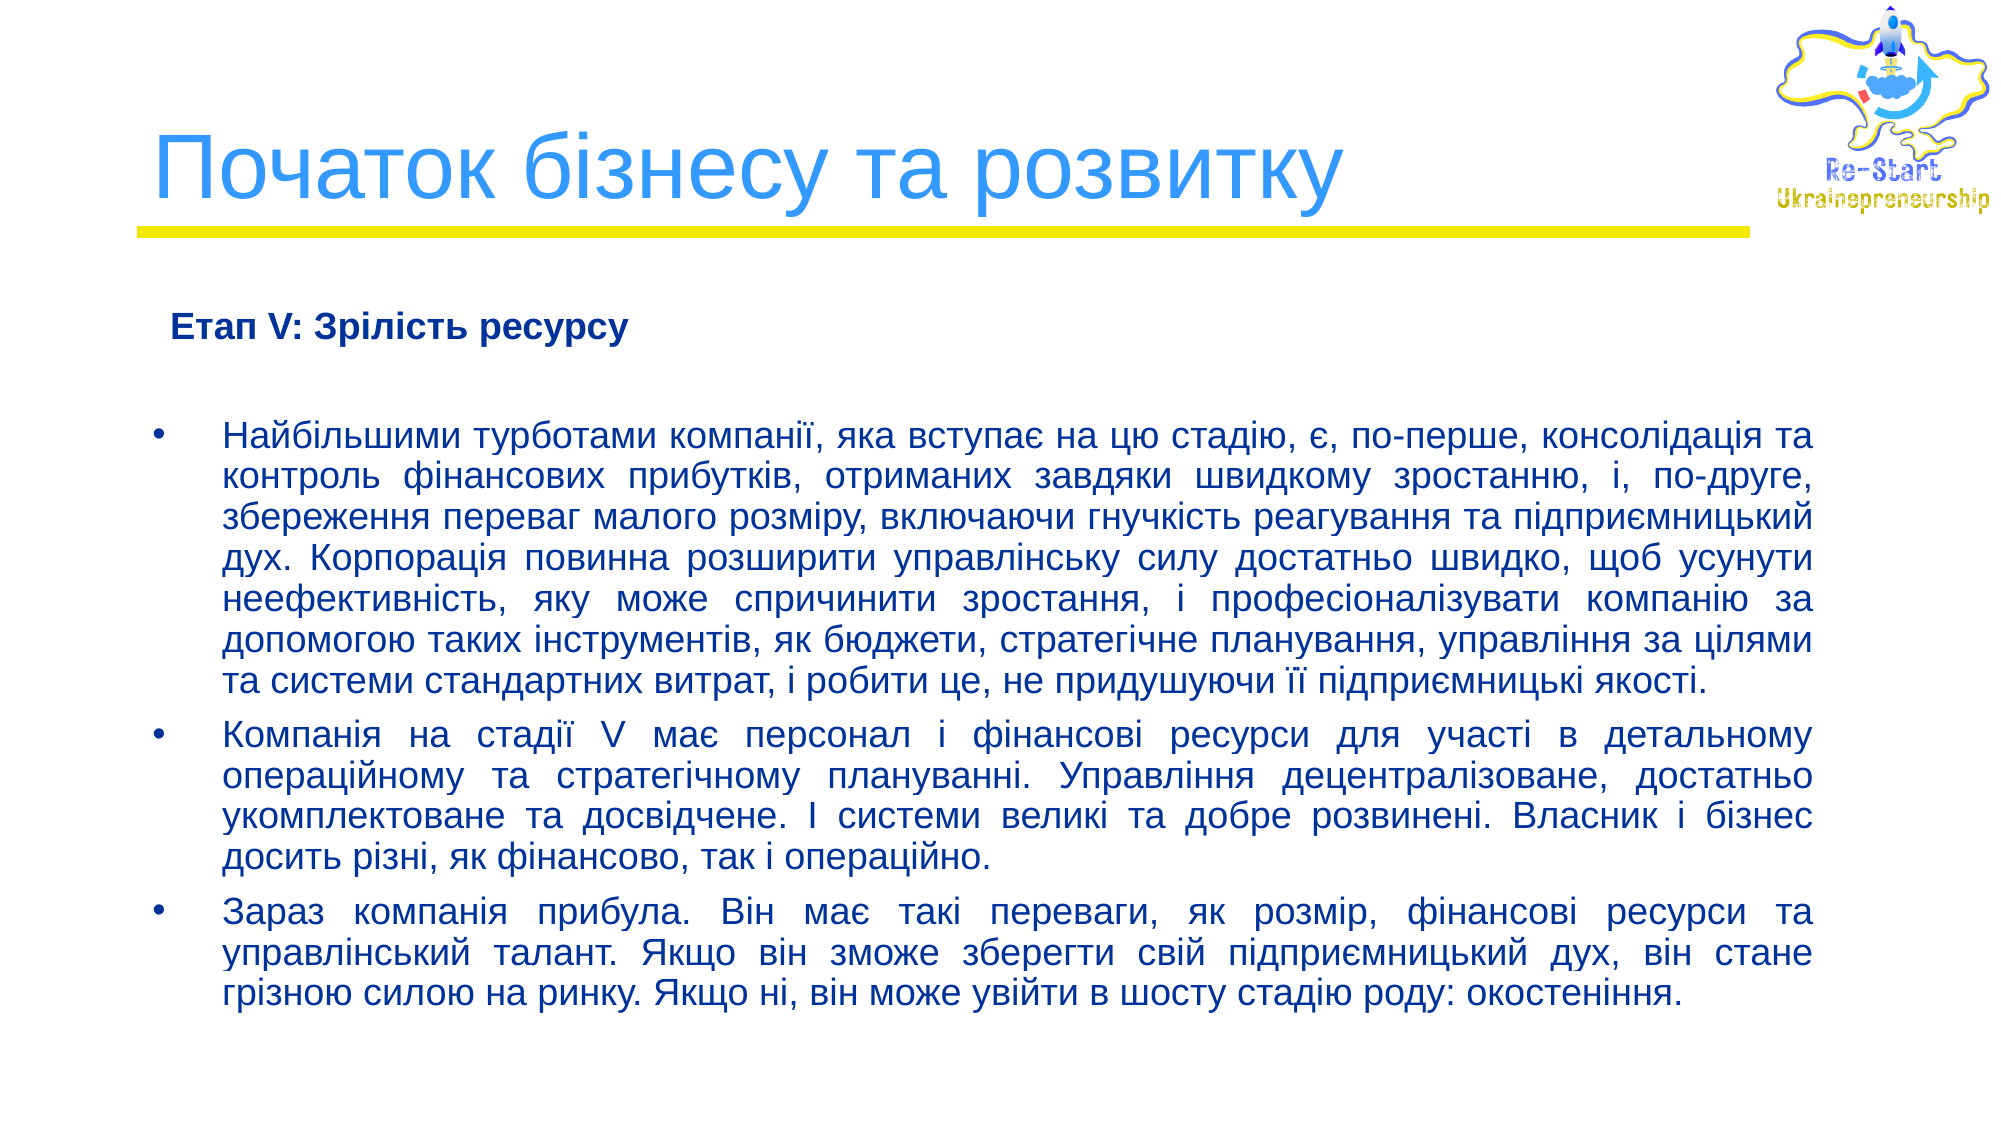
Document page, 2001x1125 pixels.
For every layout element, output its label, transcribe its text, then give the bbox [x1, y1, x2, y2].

list Етап V: Зрілість ресурсу Найбільшими турботами компанії, яка вступає на цю стадію, є, по-перше, консолідація та контроль фінансових прибутків, отриманих завдяки швидкому зростанню, і, по-друге, збереження переваг малого розміру, включаючи гнучкість реагування та підприємницький дух. Корпорація повинна розширити управлінську силу достатньо швидко, щоб усунути неефективність, яку може спричинити зростання, і професіоналізувати компанію за допомогою таких інструментів, як бюджети, стратегічне планування, управління за цілями та системи стандартних витрат, і робити це, не придушуючи її підприємницькі якості. Компанія на стадії V має персонал і фінансові ресурси для участі в детальному операційному та стратегічному плануванні. Управління децентралізоване, достатньо укомплектоване та досвідчене. І системи великі та добре розвинені. Власник і бізнес досить різні, як фінансово, так і операційно. Зараз компанія прибула. Він має такі переваги, як розмір, фінансові ресурси та управлінський талант. Якщо він зможе зберегти свій підприємницький дух, він стане грізною силою на ринку. Якщо ні, він може увійти в шосту стадію роду: окостеніння. [137, 299, 1830, 1043]
picture [1776, 5, 1990, 218]
title Початок бізнесу та розвитку [137, 59, 1863, 278]
